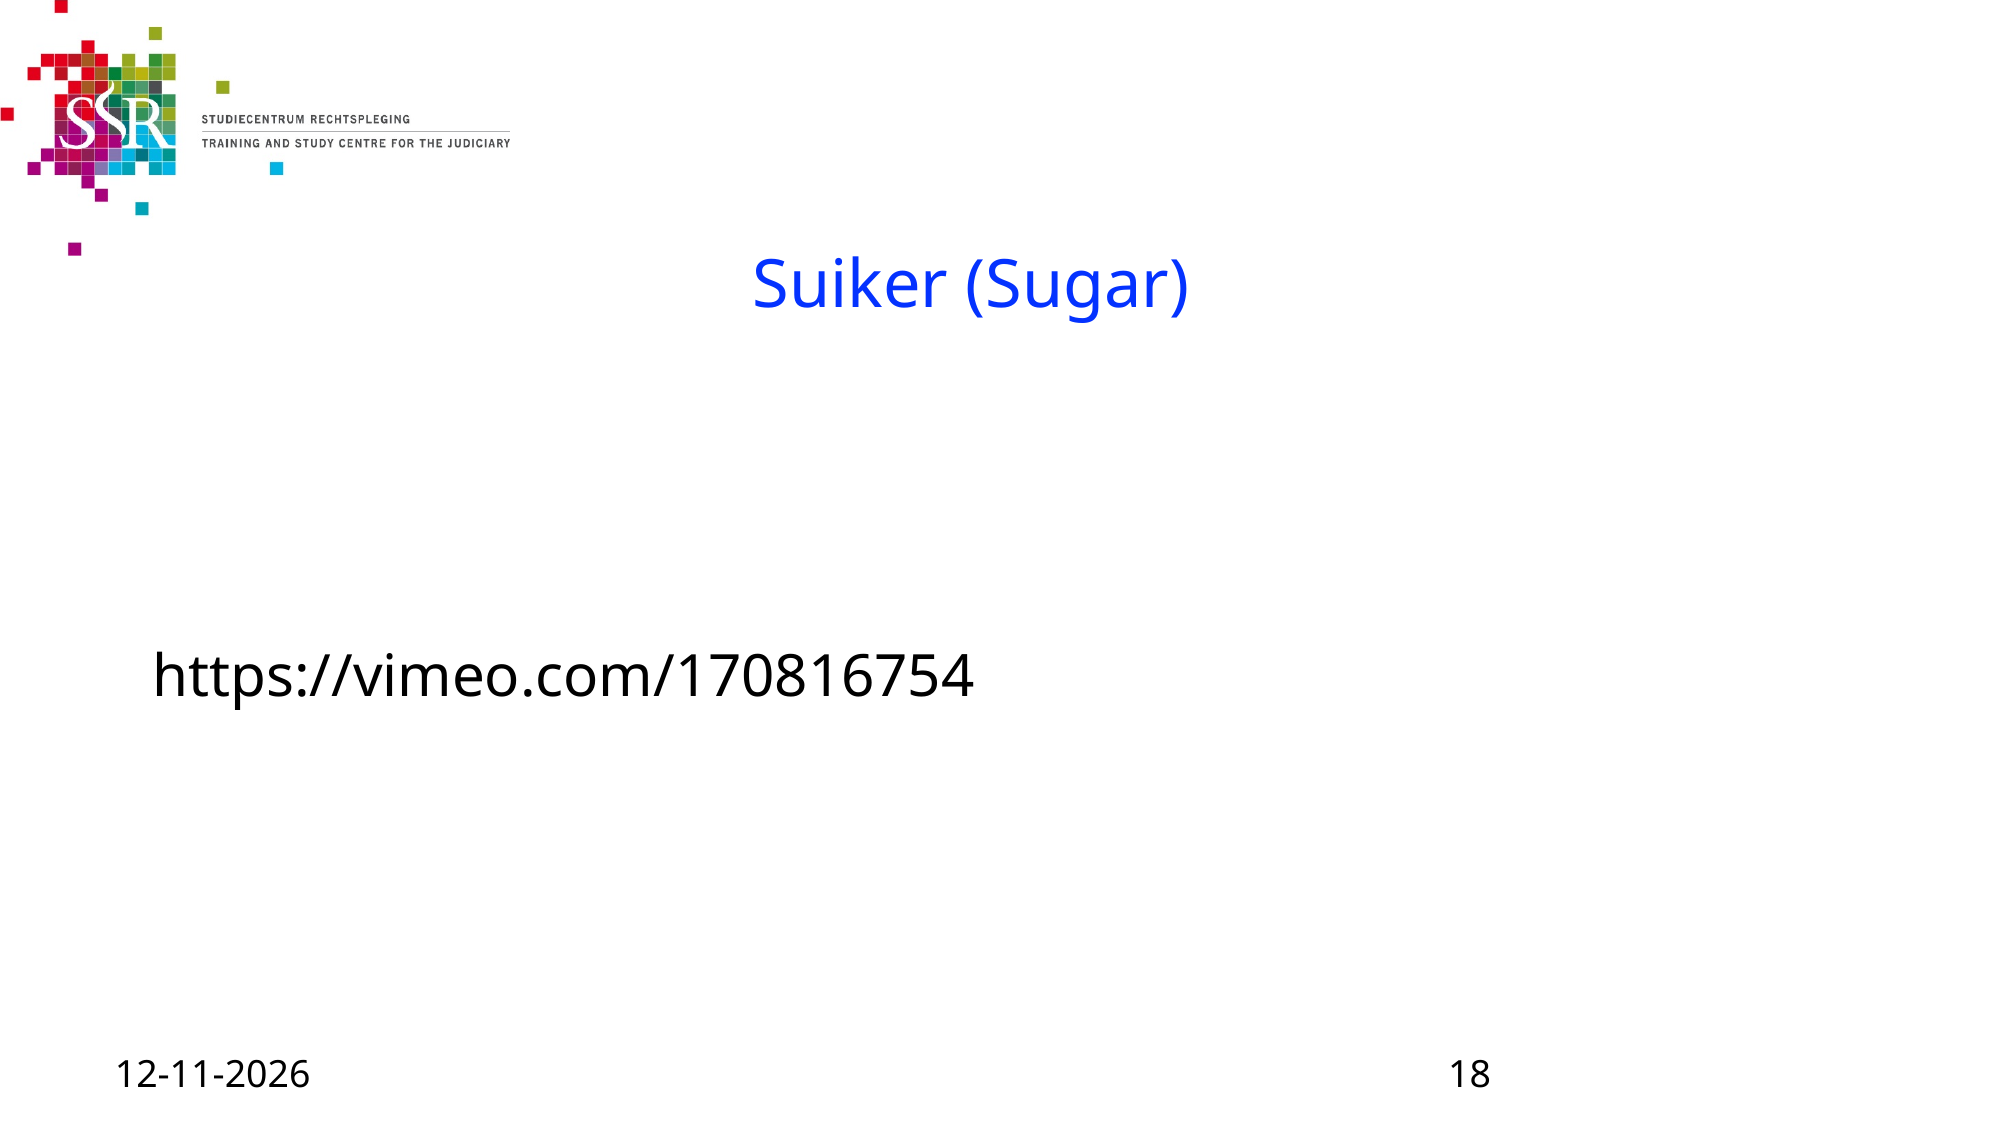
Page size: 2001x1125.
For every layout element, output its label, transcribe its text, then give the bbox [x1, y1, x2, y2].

slide_number 18 [1433, 1042, 1900, 1103]
list https://vimeo.com/170816754 [137, 380, 1863, 1094]
title Suiker (Sugar) [137, 217, 1863, 355]
picture [0, 0, 510, 256]
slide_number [99, 1042, 567, 1103]
